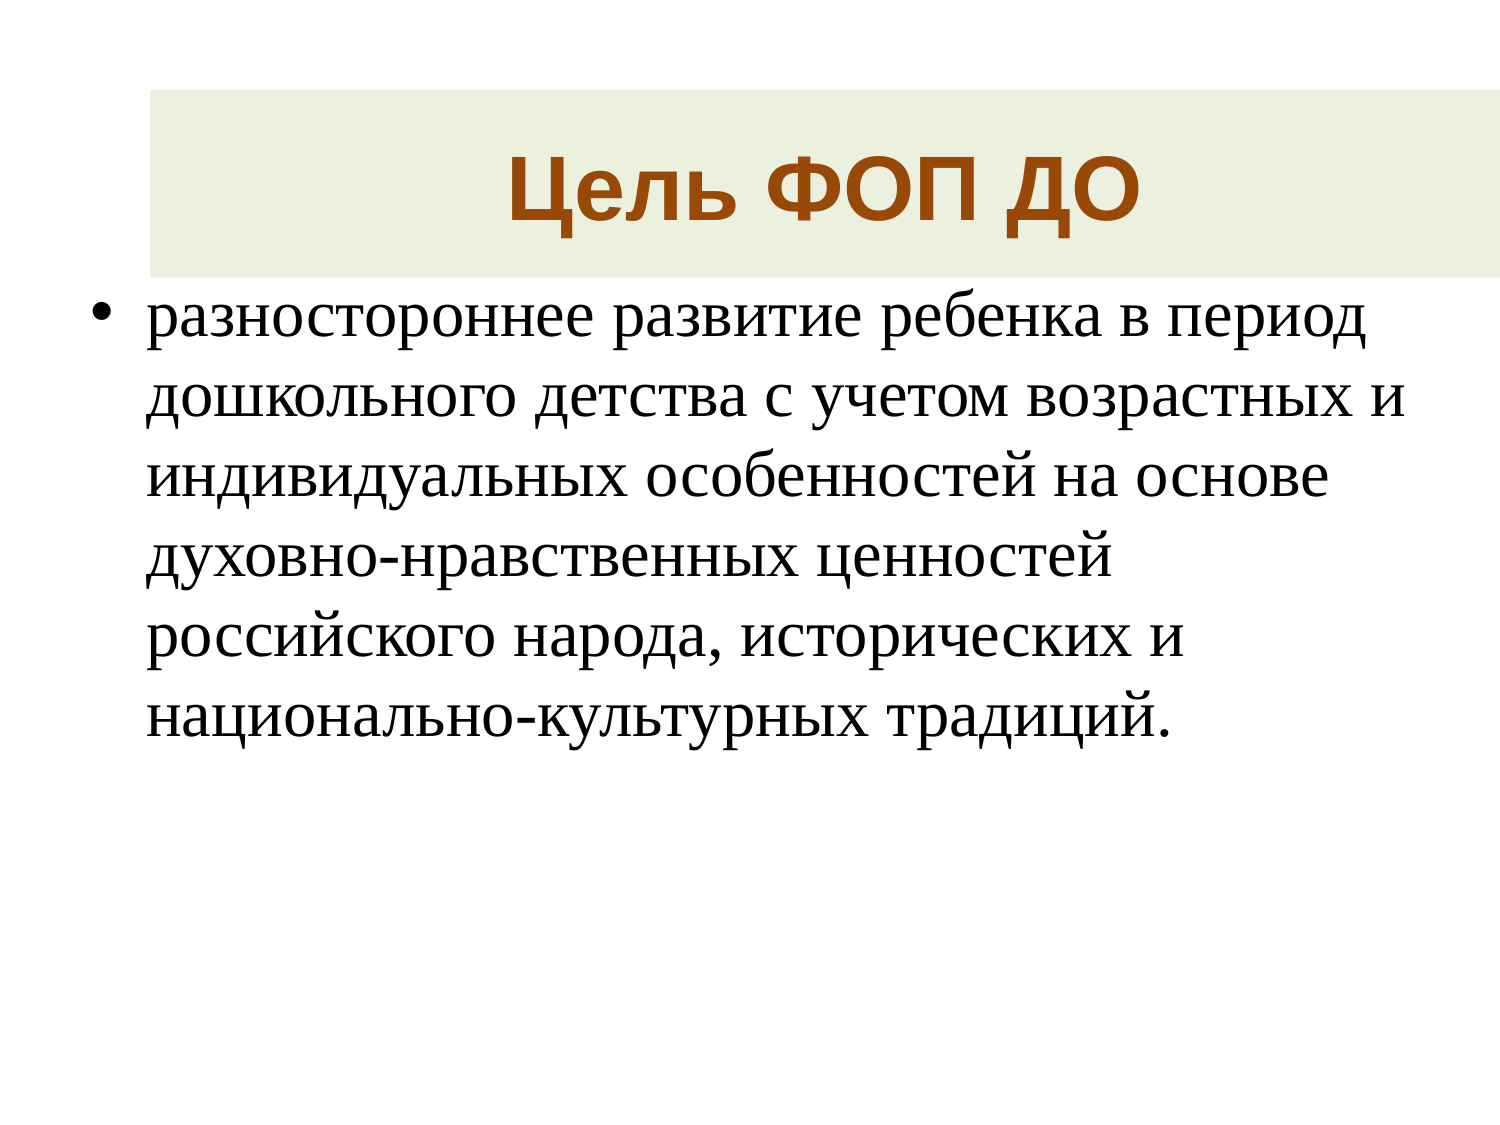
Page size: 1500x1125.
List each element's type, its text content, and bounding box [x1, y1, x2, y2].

list разностороннее развитие ребенка в период дошкольного детства с учетом возрастных и индивидуальных особенностей на основе духовно-нравственных ценностей российского народа, исторических и национально-культурных традиций. [75, 262, 1425, 1005]
title Цель ФОП ДО [150, 90, 1500, 278]
